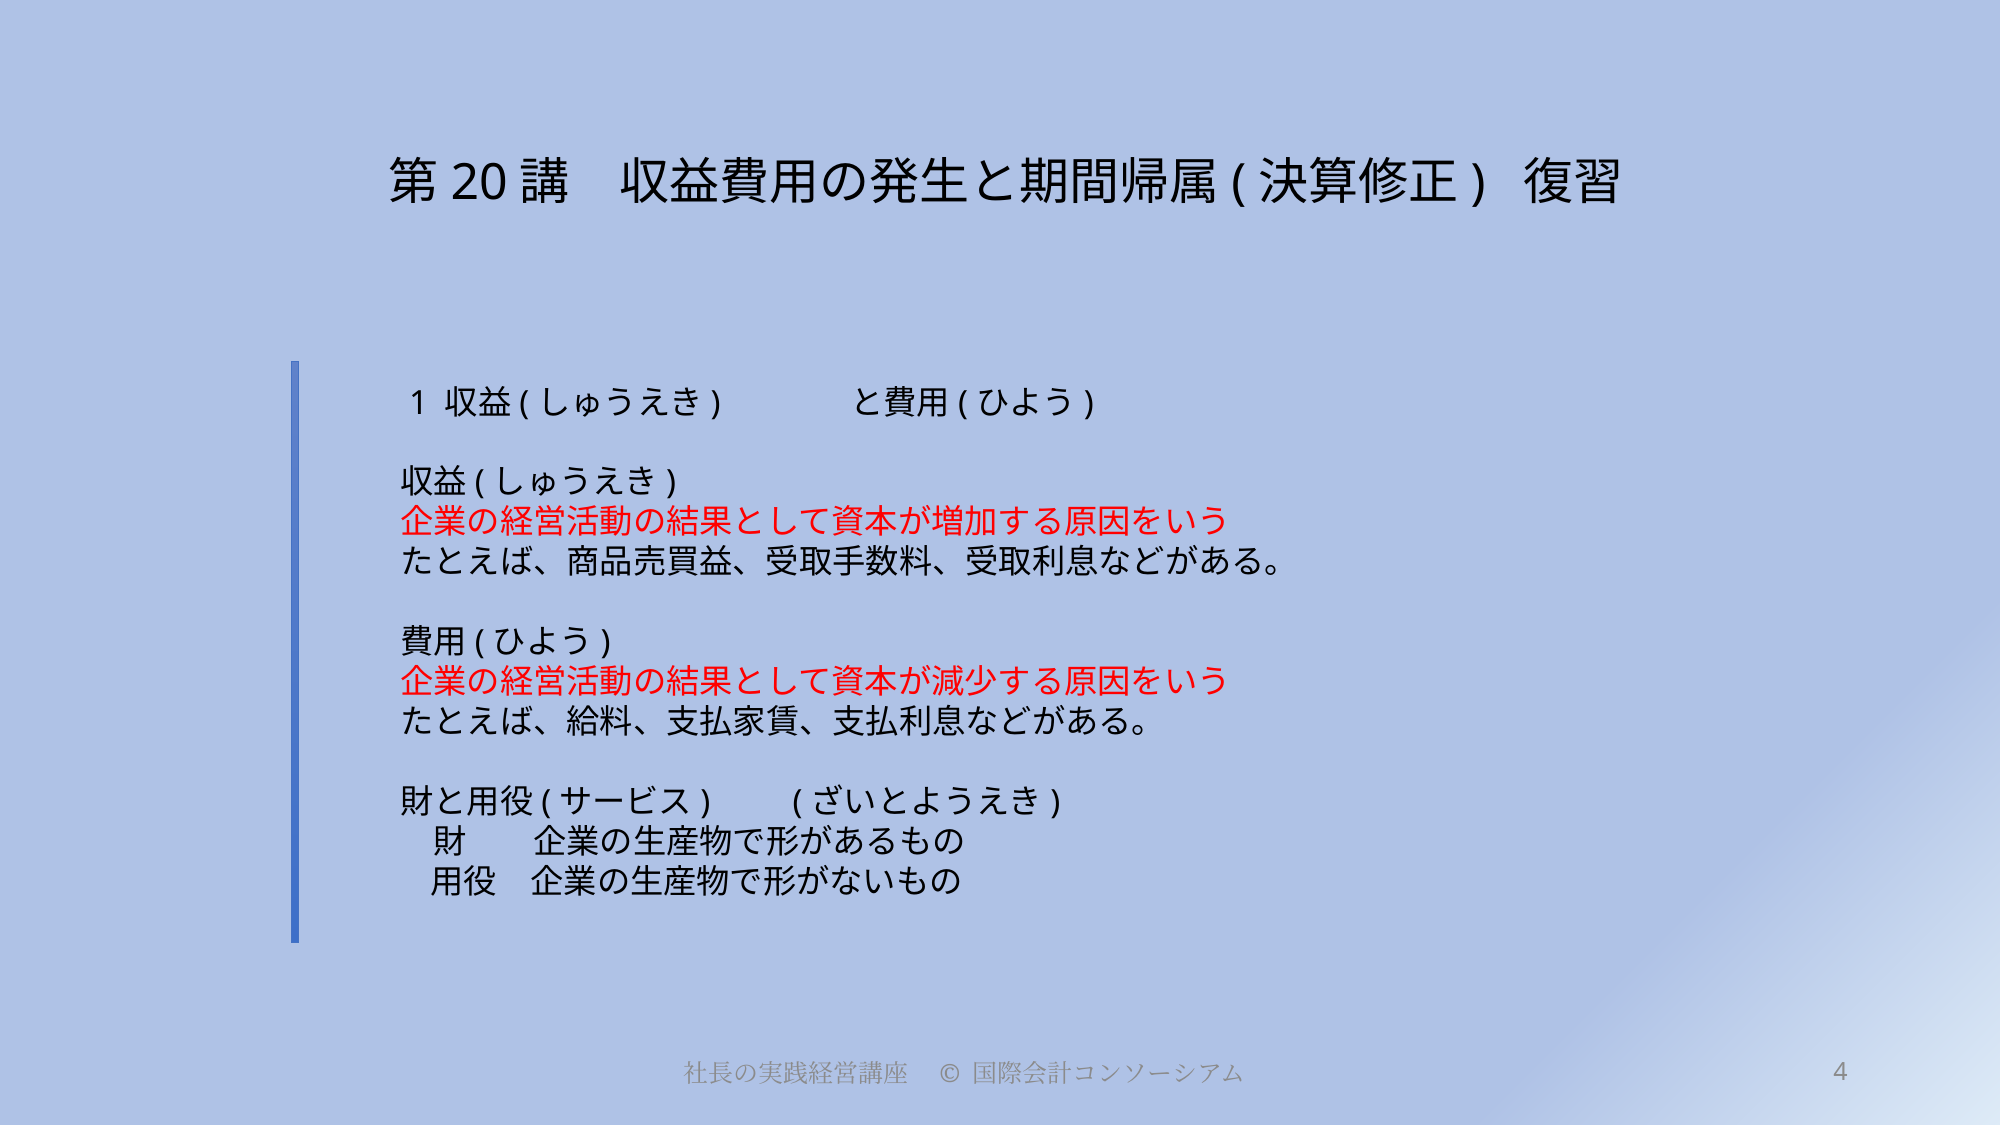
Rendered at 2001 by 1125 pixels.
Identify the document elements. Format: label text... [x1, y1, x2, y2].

text_box [291, 361, 299, 943]
footer 社長の実践経営講座 © 国際会計コンソーシアム [385, 1042, 1412, 1103]
slide_number 4 [1412, 1042, 1863, 1103]
title 第20講 収益費用の発生と期間帰属(決算修正) 復習 [149, 87, 1863, 279]
text_box 1 収益(しゅうえき) と費用(ひよう) 収益(しゅうえき) 企業の経営活動の結果として資本が増加する原因をいう たとえば、商品売買益、受取手数料、受取利息などがある。 費用(ひよう) 企業の経営活動の結果として資本が減少する原因をいう たとえば、給料、支払家賃、支払利息などがある。 財と用役(サービス) (ざいとようえき) 財 企業の生産物で形があるもの 用役 企業の生産物で形がないもの [385, 373, 1367, 908]
